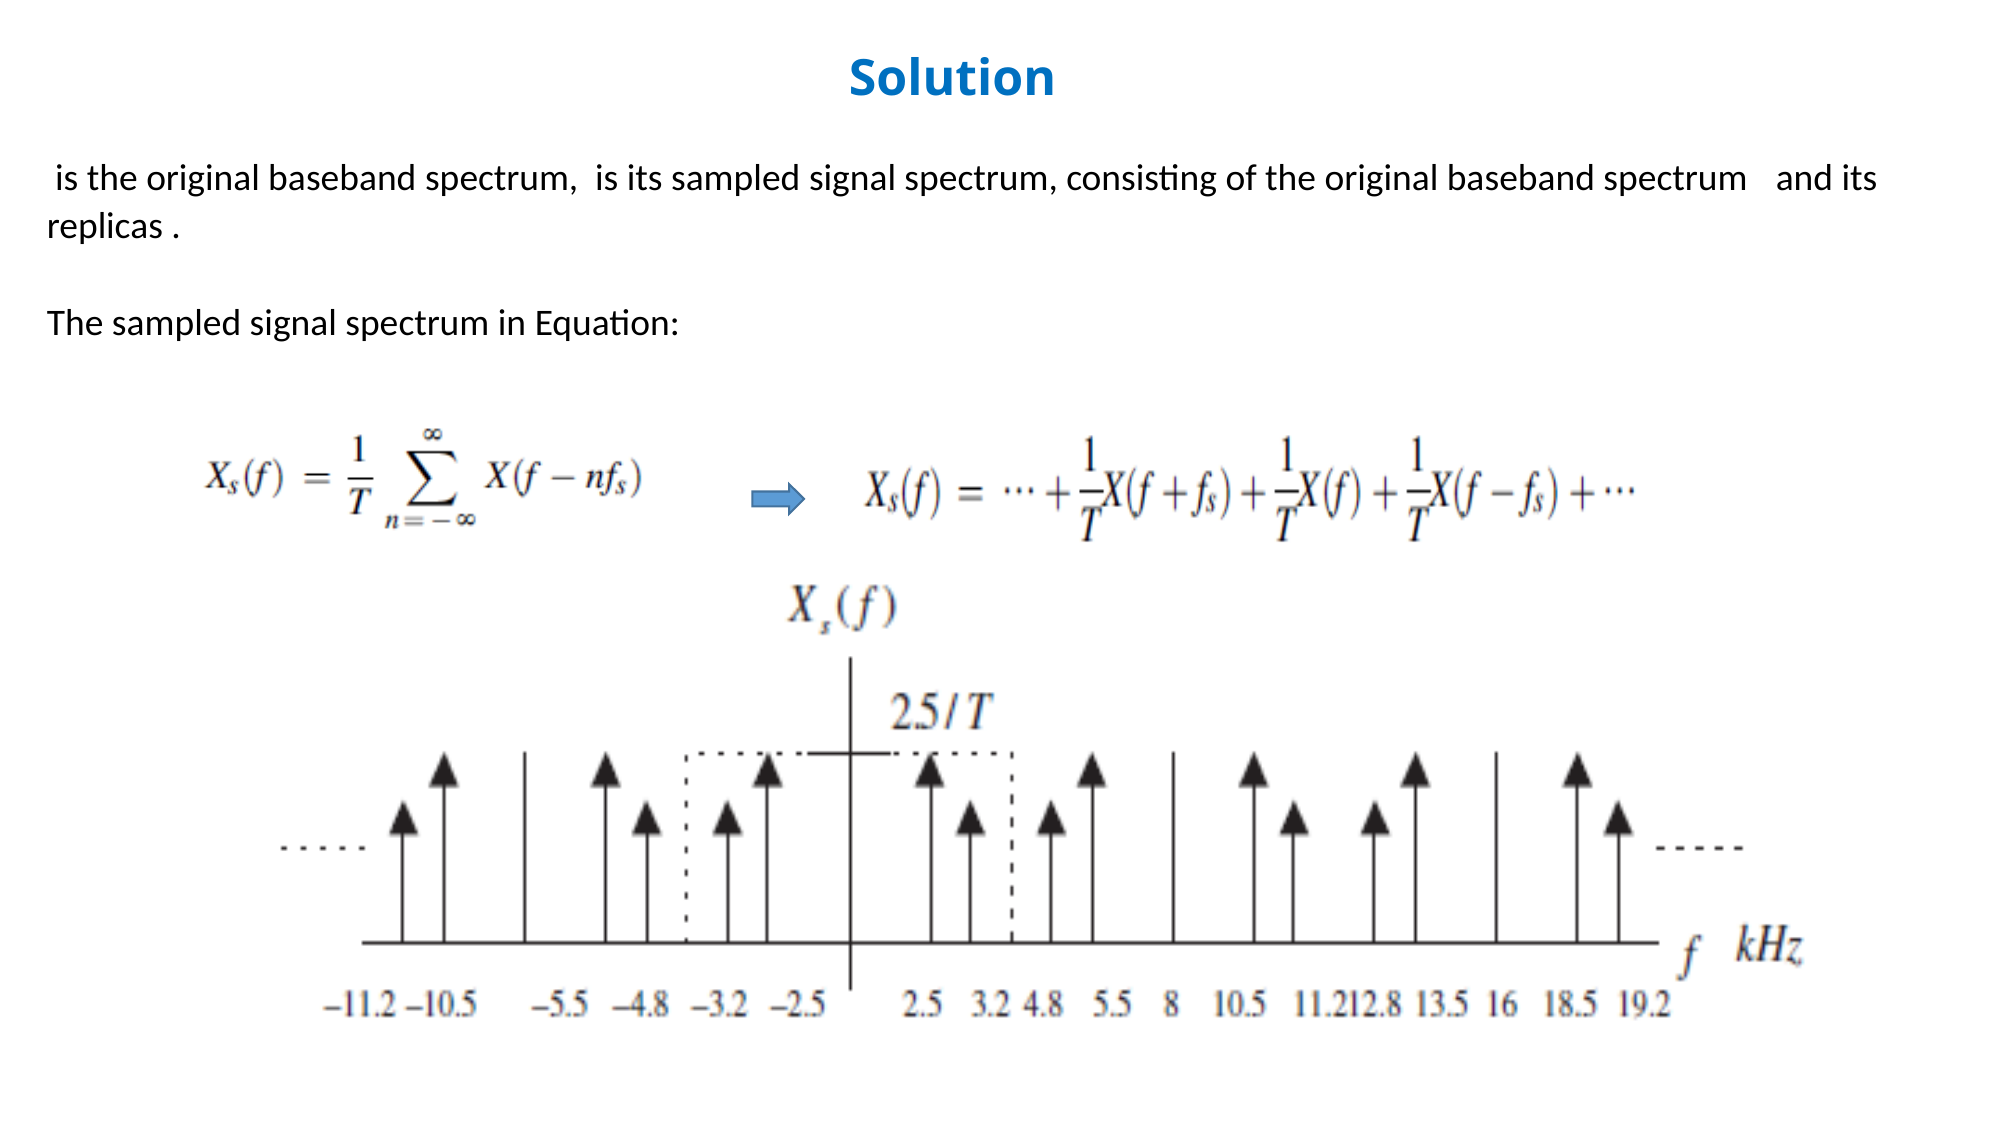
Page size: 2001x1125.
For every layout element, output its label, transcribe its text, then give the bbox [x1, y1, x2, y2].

text_box [751, 481, 806, 517]
text_box Solution [834, 37, 1071, 113]
picture [176, 407, 1828, 1048]
